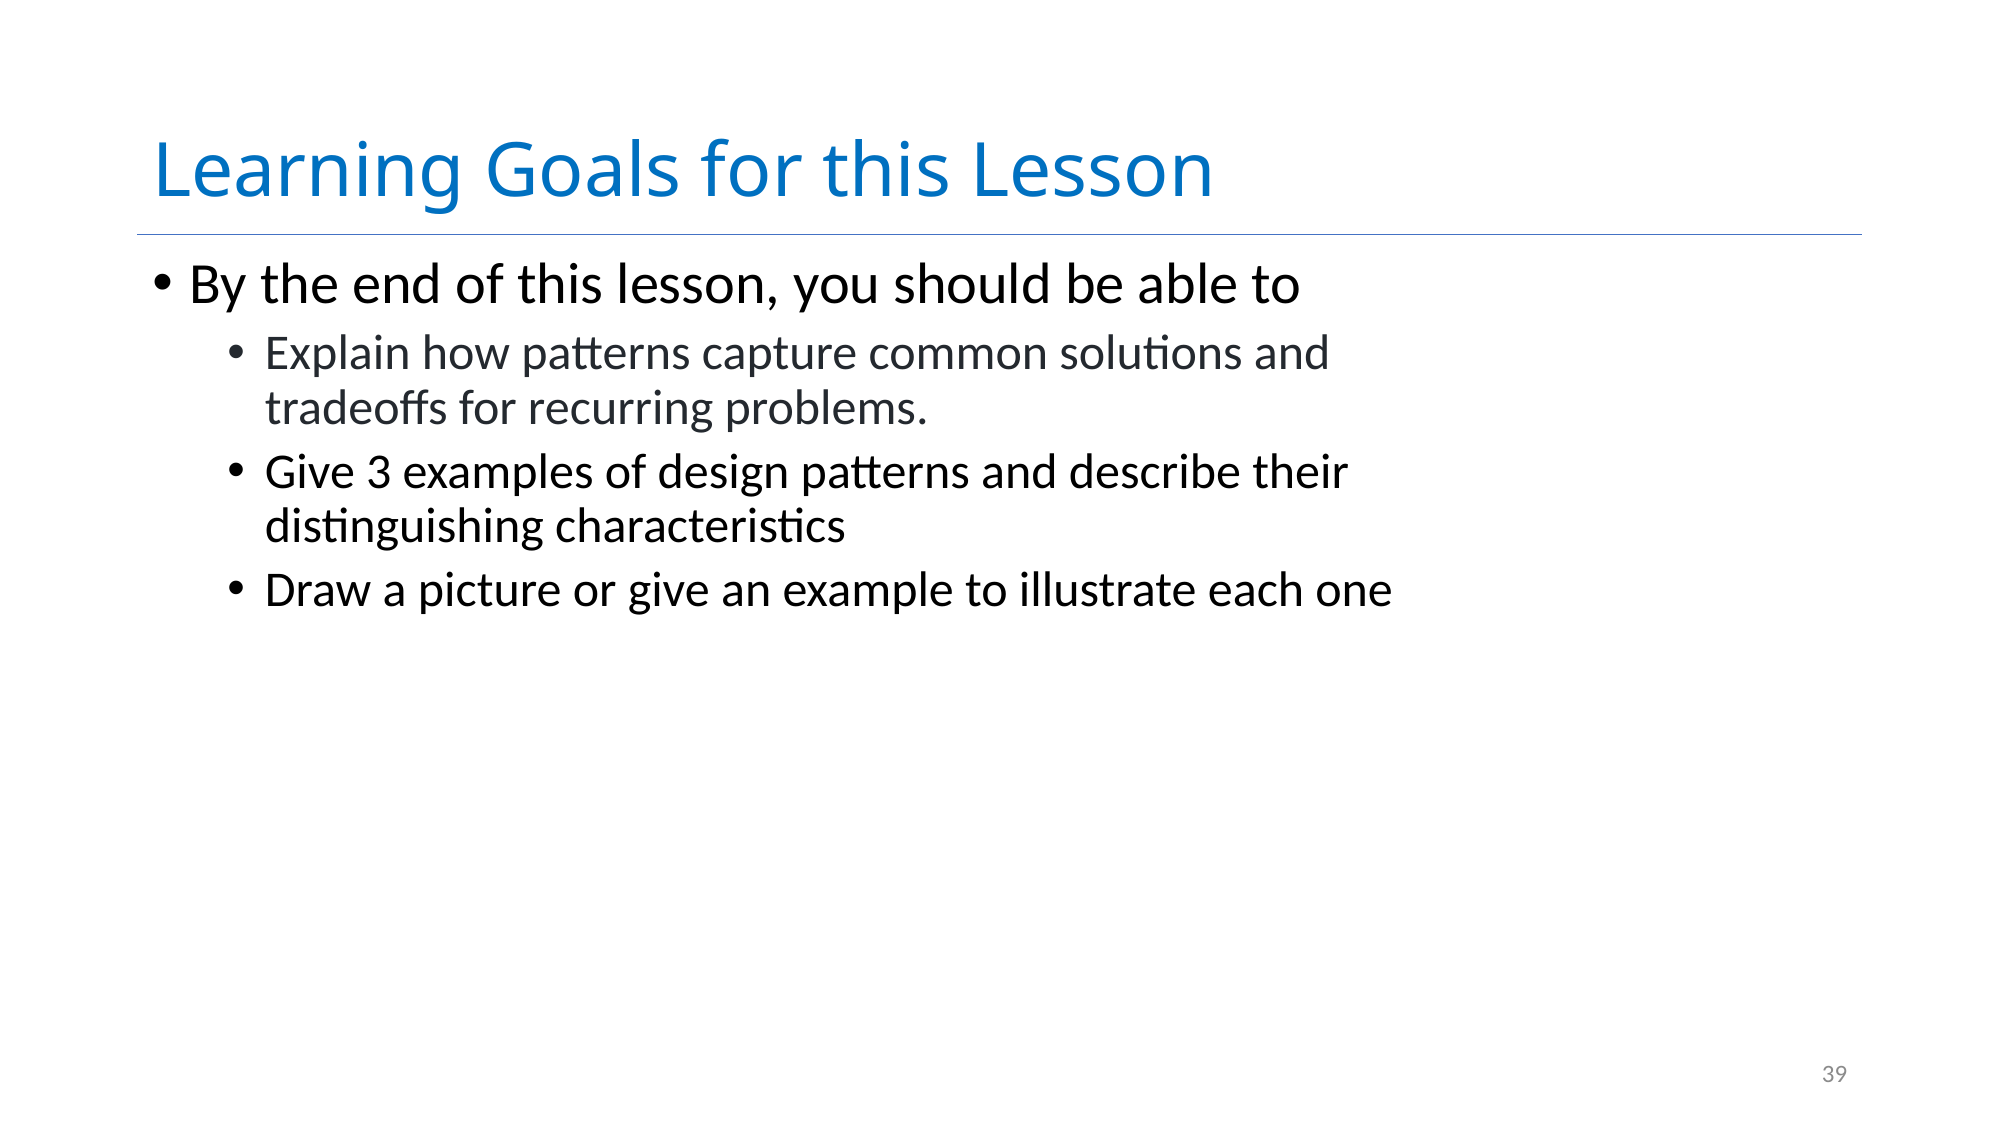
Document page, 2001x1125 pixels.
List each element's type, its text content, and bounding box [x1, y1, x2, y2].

slide_number 39 [1412, 1042, 1863, 1103]
list By the end of this lesson, you should be able to Explain how patterns capture common solutions and tradeoffs for recurring problems. Give 3 examples of design patterns and describe their distinguishing characteristics Draw a picture or give an example to illustrate each one [137, 246, 1432, 960]
title Learning Goals for this Lesson [137, 3, 1863, 221]
